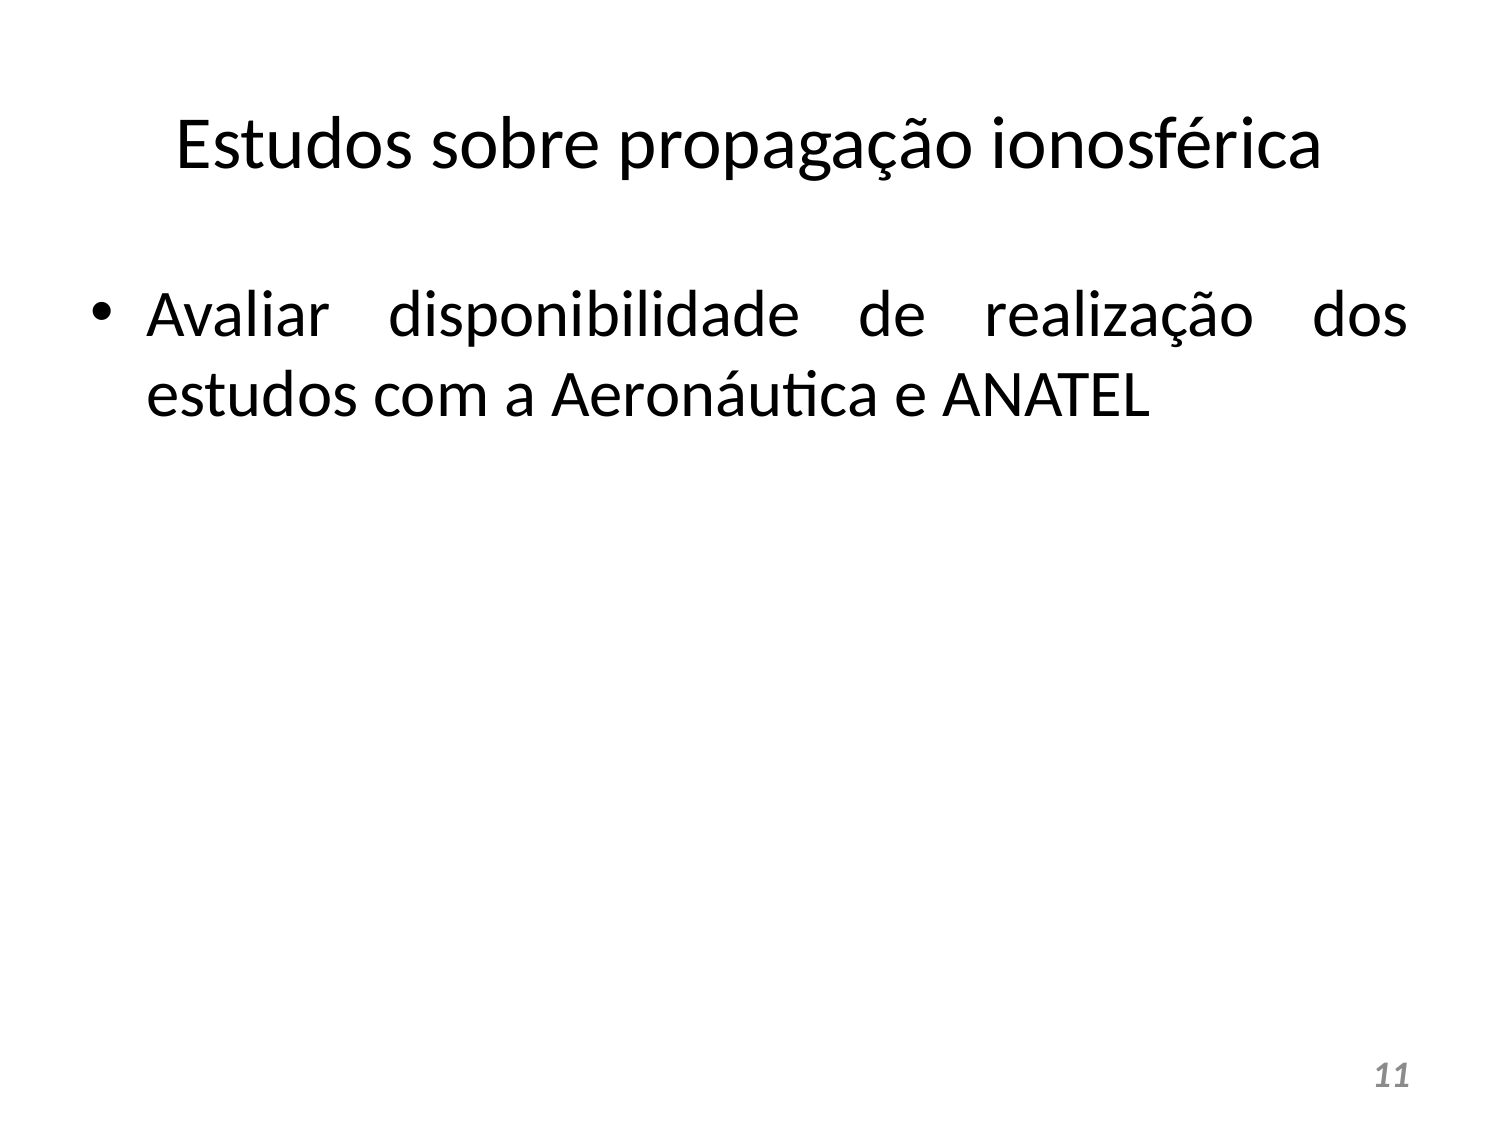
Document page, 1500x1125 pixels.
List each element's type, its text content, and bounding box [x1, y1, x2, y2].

slide_number 11 [1074, 1042, 1425, 1103]
list Avaliar disponibilidade de realização dos estudos com a Aeronáutica e ANATEL [75, 262, 1425, 1005]
title Estudos sobre propagação ionosférica [75, 45, 1425, 233]
